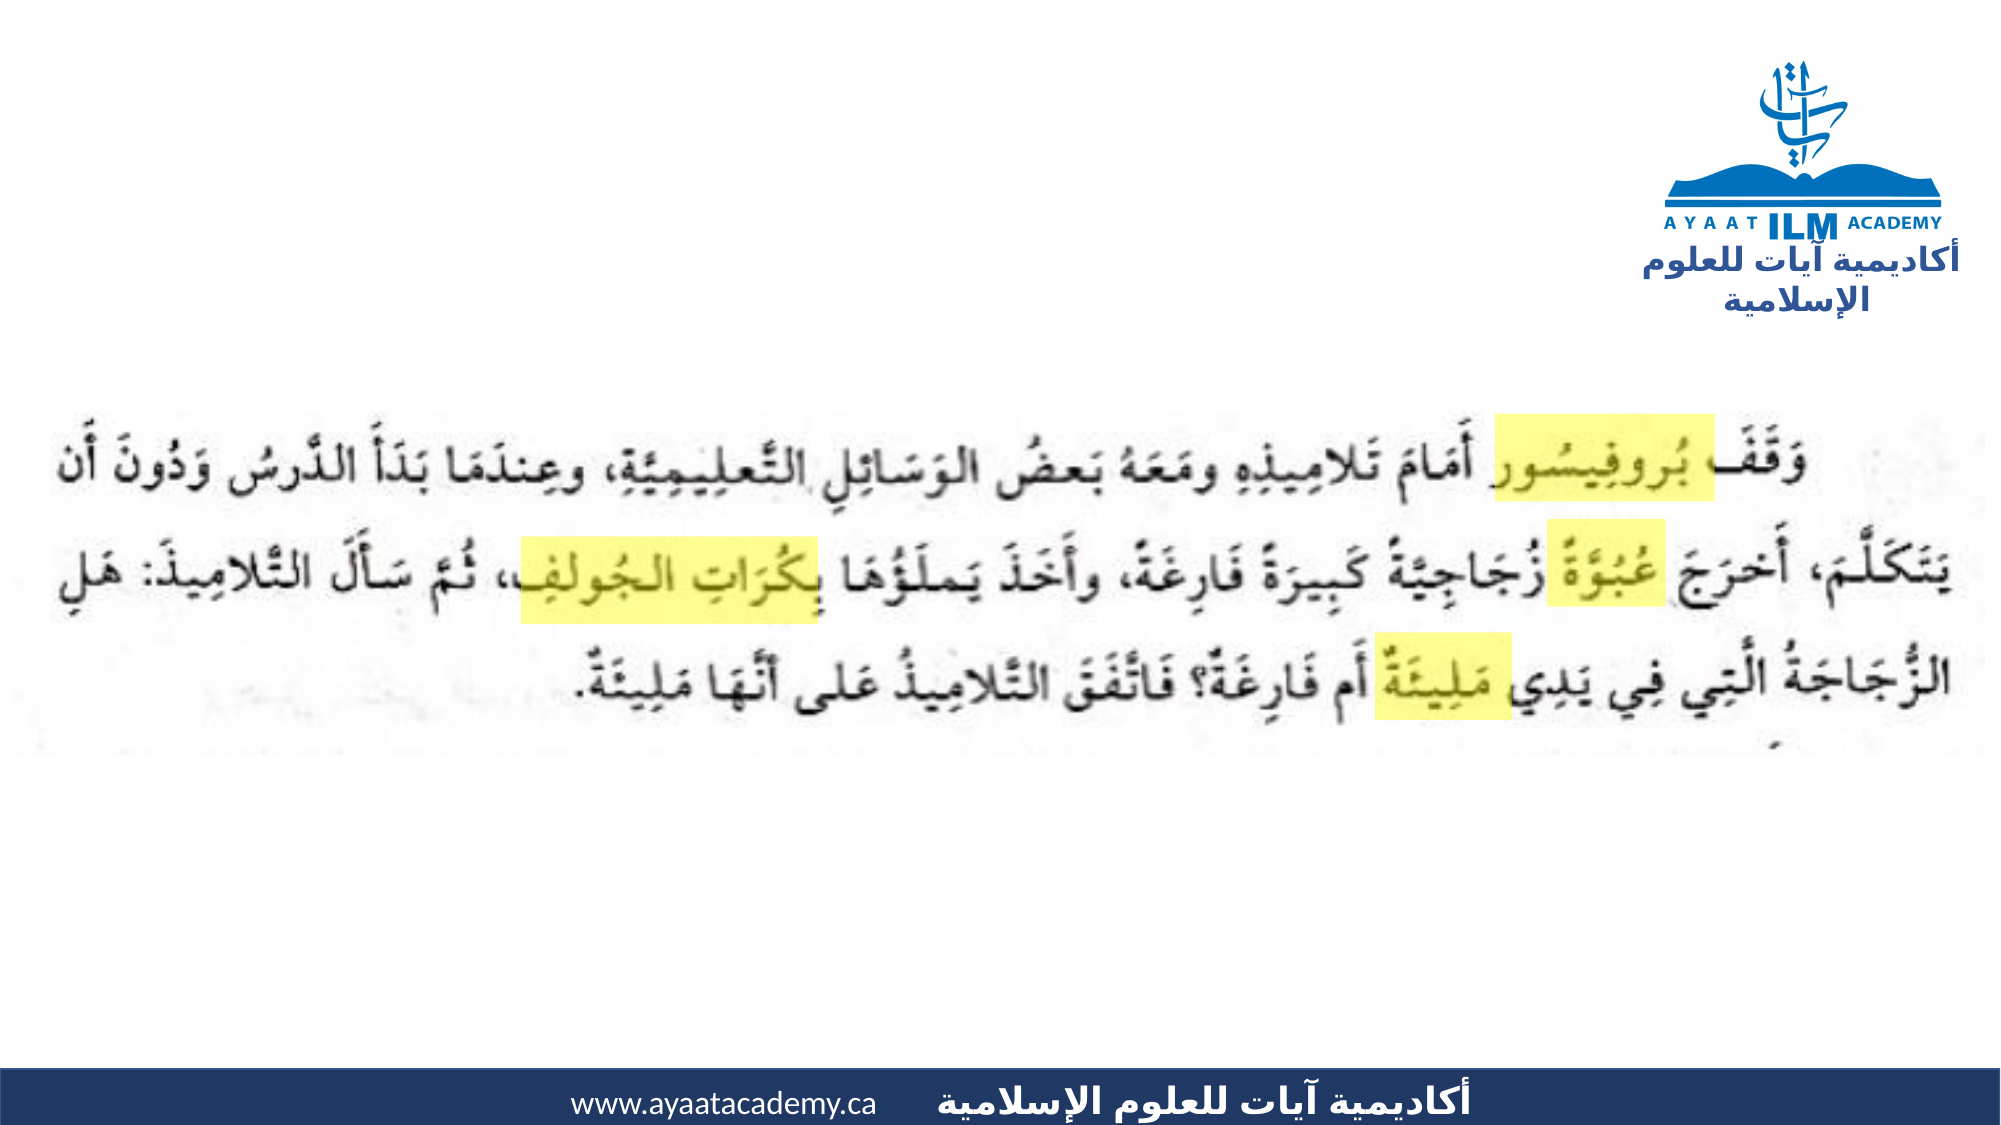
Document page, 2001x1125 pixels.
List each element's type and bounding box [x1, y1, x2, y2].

picture [1651, 37, 1952, 257]
picture [10, 370, 1985, 756]
